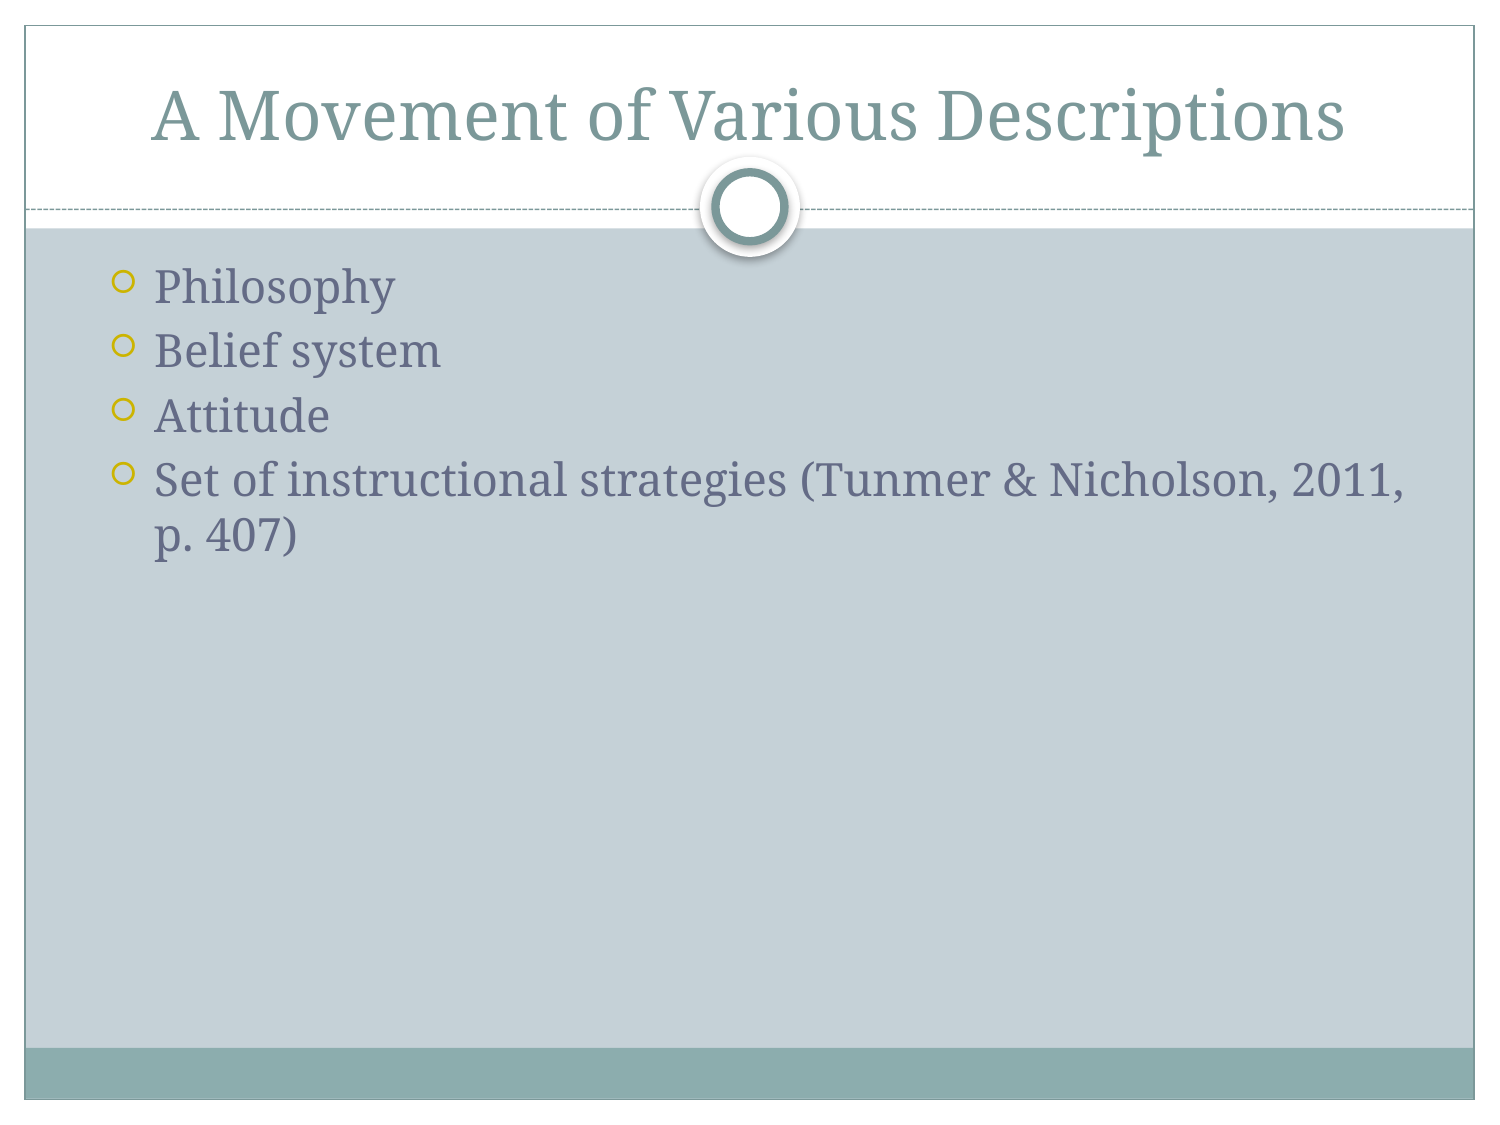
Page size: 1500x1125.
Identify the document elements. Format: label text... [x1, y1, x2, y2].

list Philosophy Belief system Attitude Set of instructional strategies (Tunmer & Nicholson, 2011, p. 407) [49, 250, 1445, 1001]
title A Movement of Various Descriptions [49, 37, 1450, 162]
